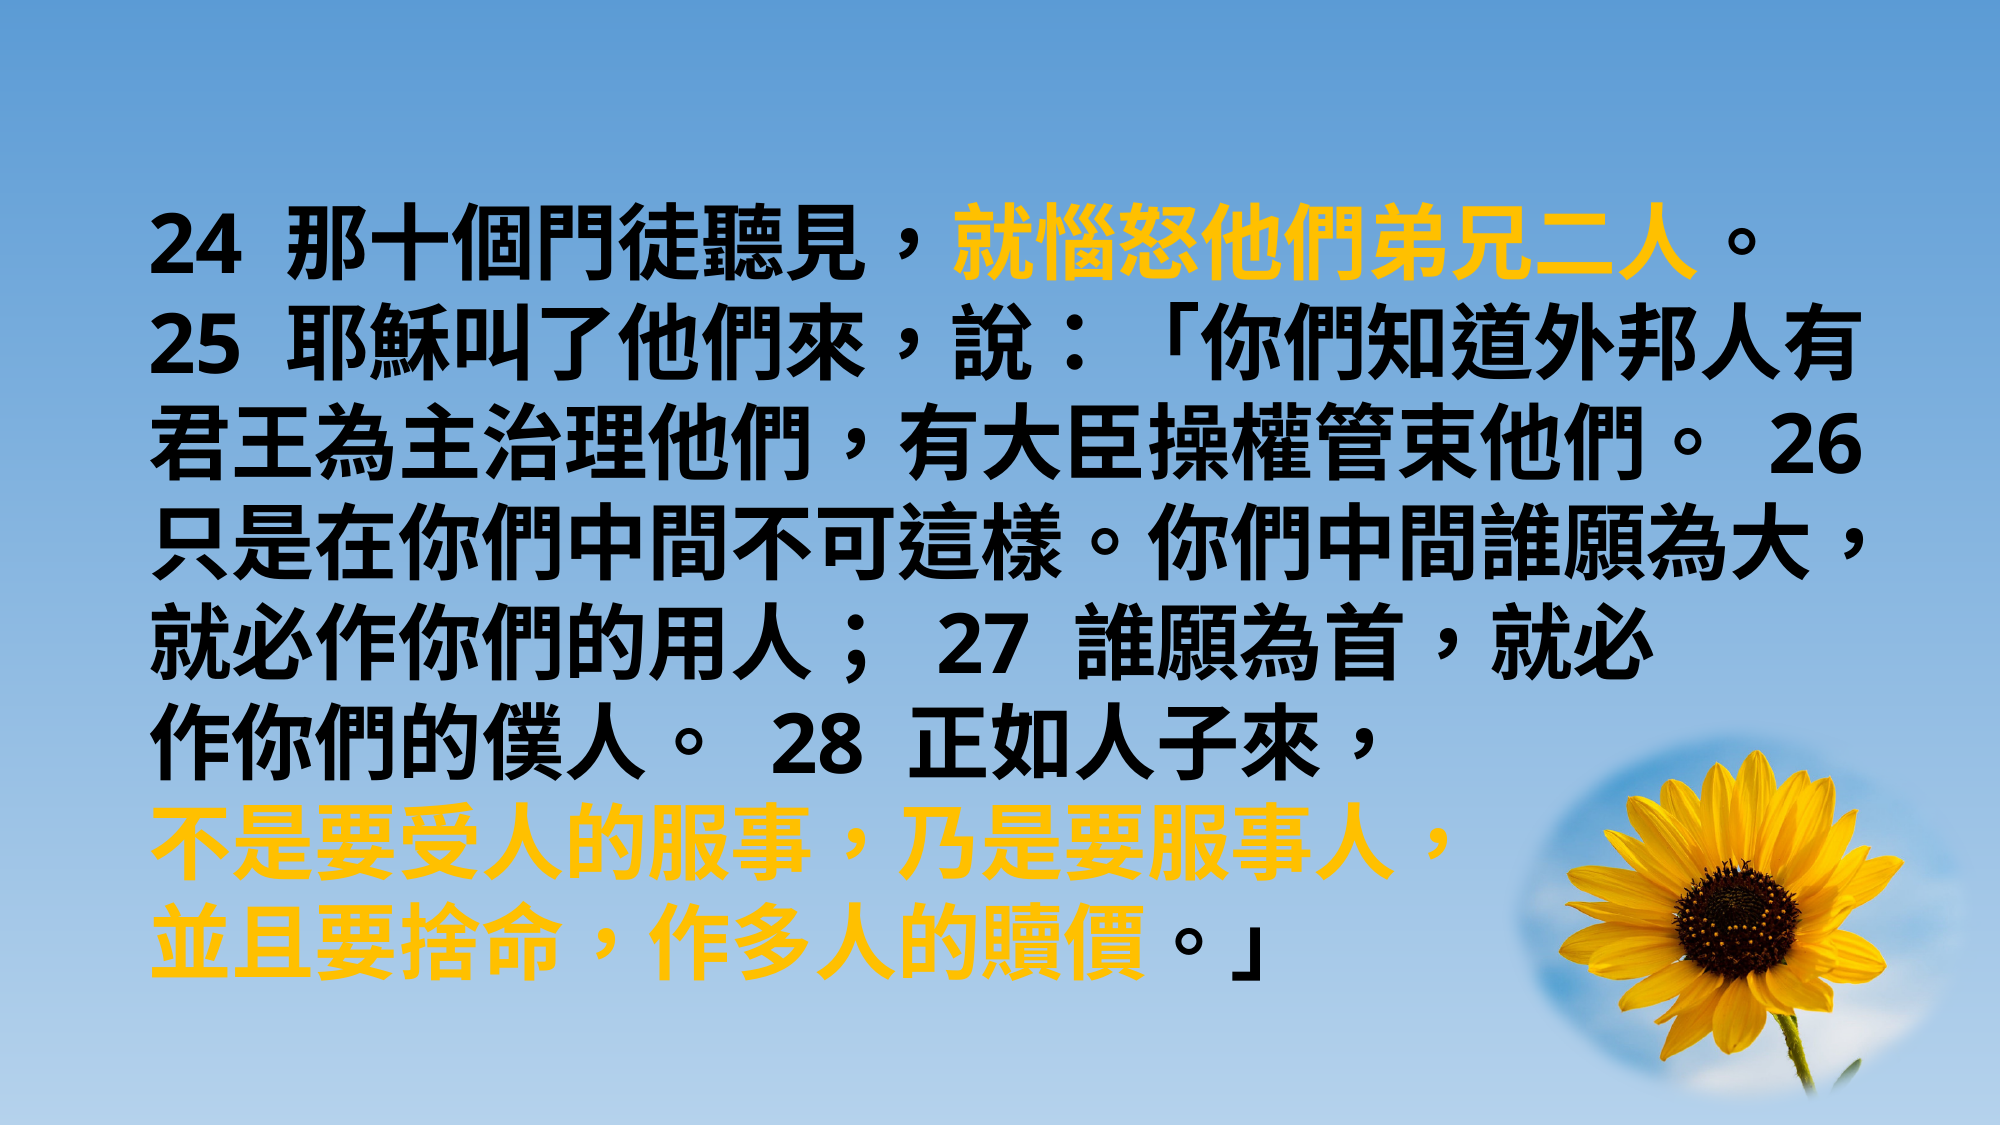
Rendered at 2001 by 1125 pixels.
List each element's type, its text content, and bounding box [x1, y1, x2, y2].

text_box 24 那十個門徒聽見，就惱怒他們弟兄二人。 25 耶穌叫了他們來，說：「你們知道外邦人有君王為主治理他們，有大臣操權管束他們。 26 只是在你們中間不可這樣。你們中間誰願為大，就必作你們的用人； 27 誰願為首，就必 作你們的僕人。 28 正如人子來， 不是要受人的服事，乃是要服事人， 並且要捨命，作多人的贖價。」 [133, 137, 1929, 998]
picture [1500, 718, 1985, 1114]
